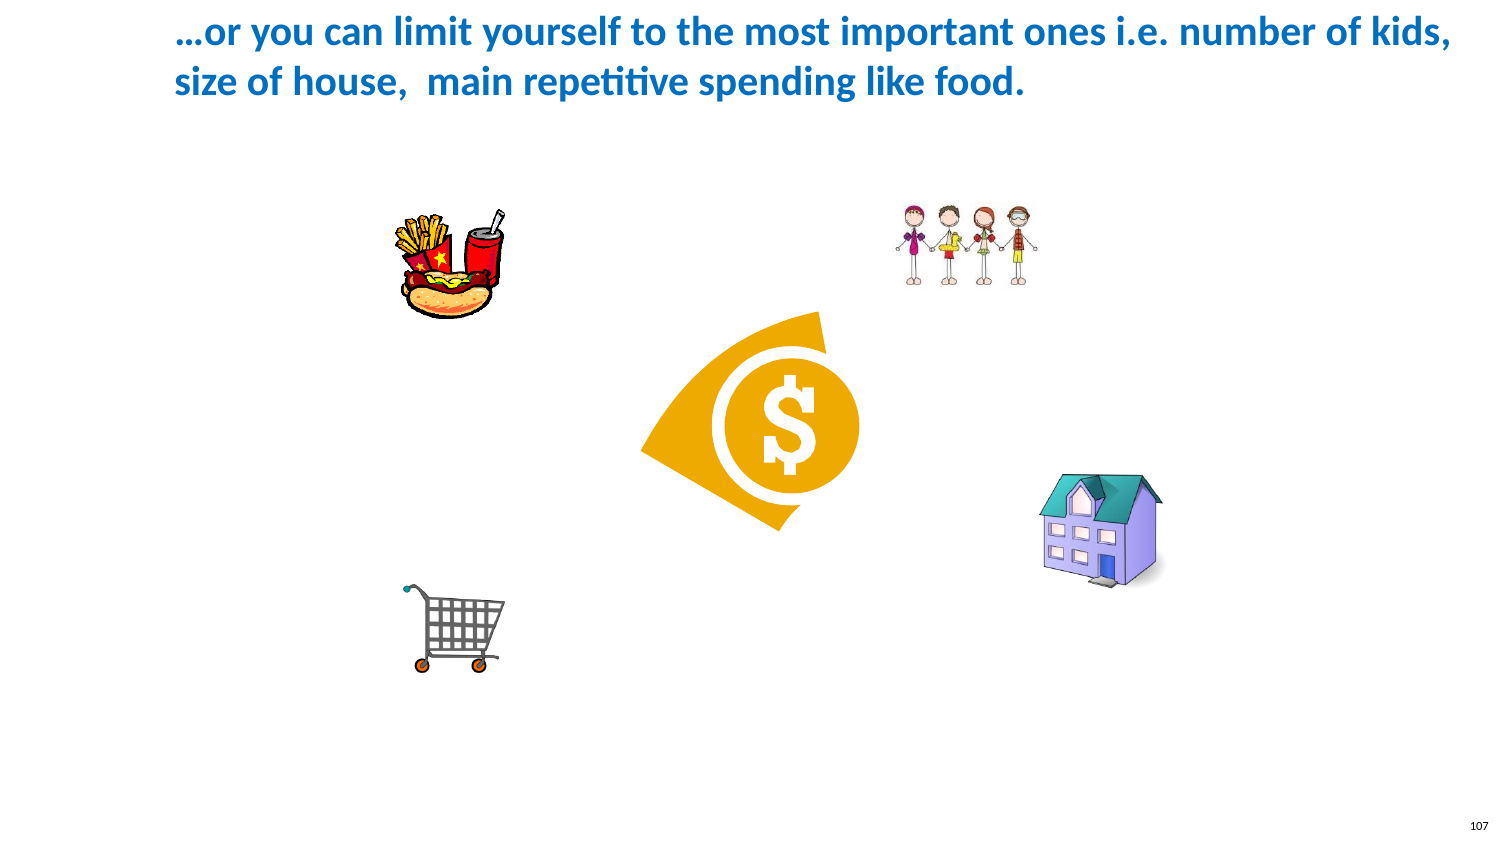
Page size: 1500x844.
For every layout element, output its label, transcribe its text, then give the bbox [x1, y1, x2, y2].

picture [892, 202, 1040, 291]
picture [395, 208, 505, 319]
slide_number 107 [1463, 818, 1495, 844]
picture [1039, 474, 1167, 590]
text_box …or you can limit yourself to the most important ones i.e. number of kids, size of house, main repetitive spending like food. [172, 1, 1453, 104]
text_box [640, 311, 827, 532]
picture [403, 584, 505, 673]
text_box [724, 358, 860, 494]
